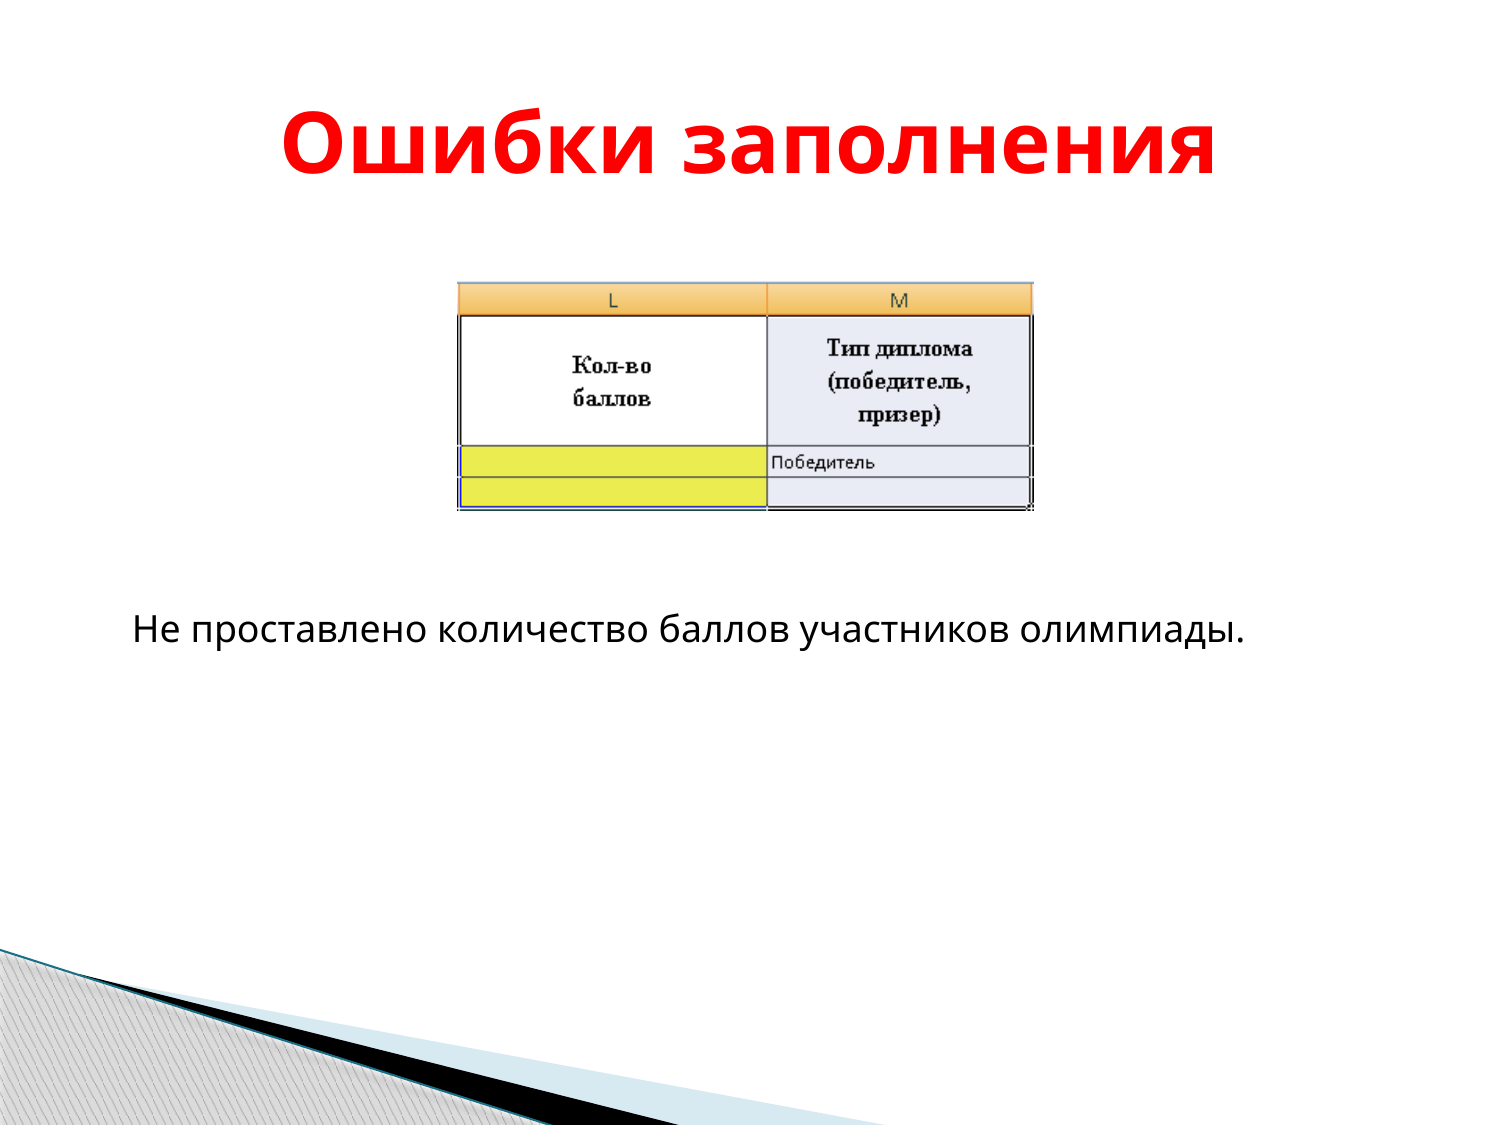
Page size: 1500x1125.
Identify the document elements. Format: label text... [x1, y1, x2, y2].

text_box Не проставлено количество баллов участников олимпиады. [117, 597, 1395, 658]
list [456, 280, 1034, 512]
title Ошибки заполнения [75, 45, 1425, 233]
